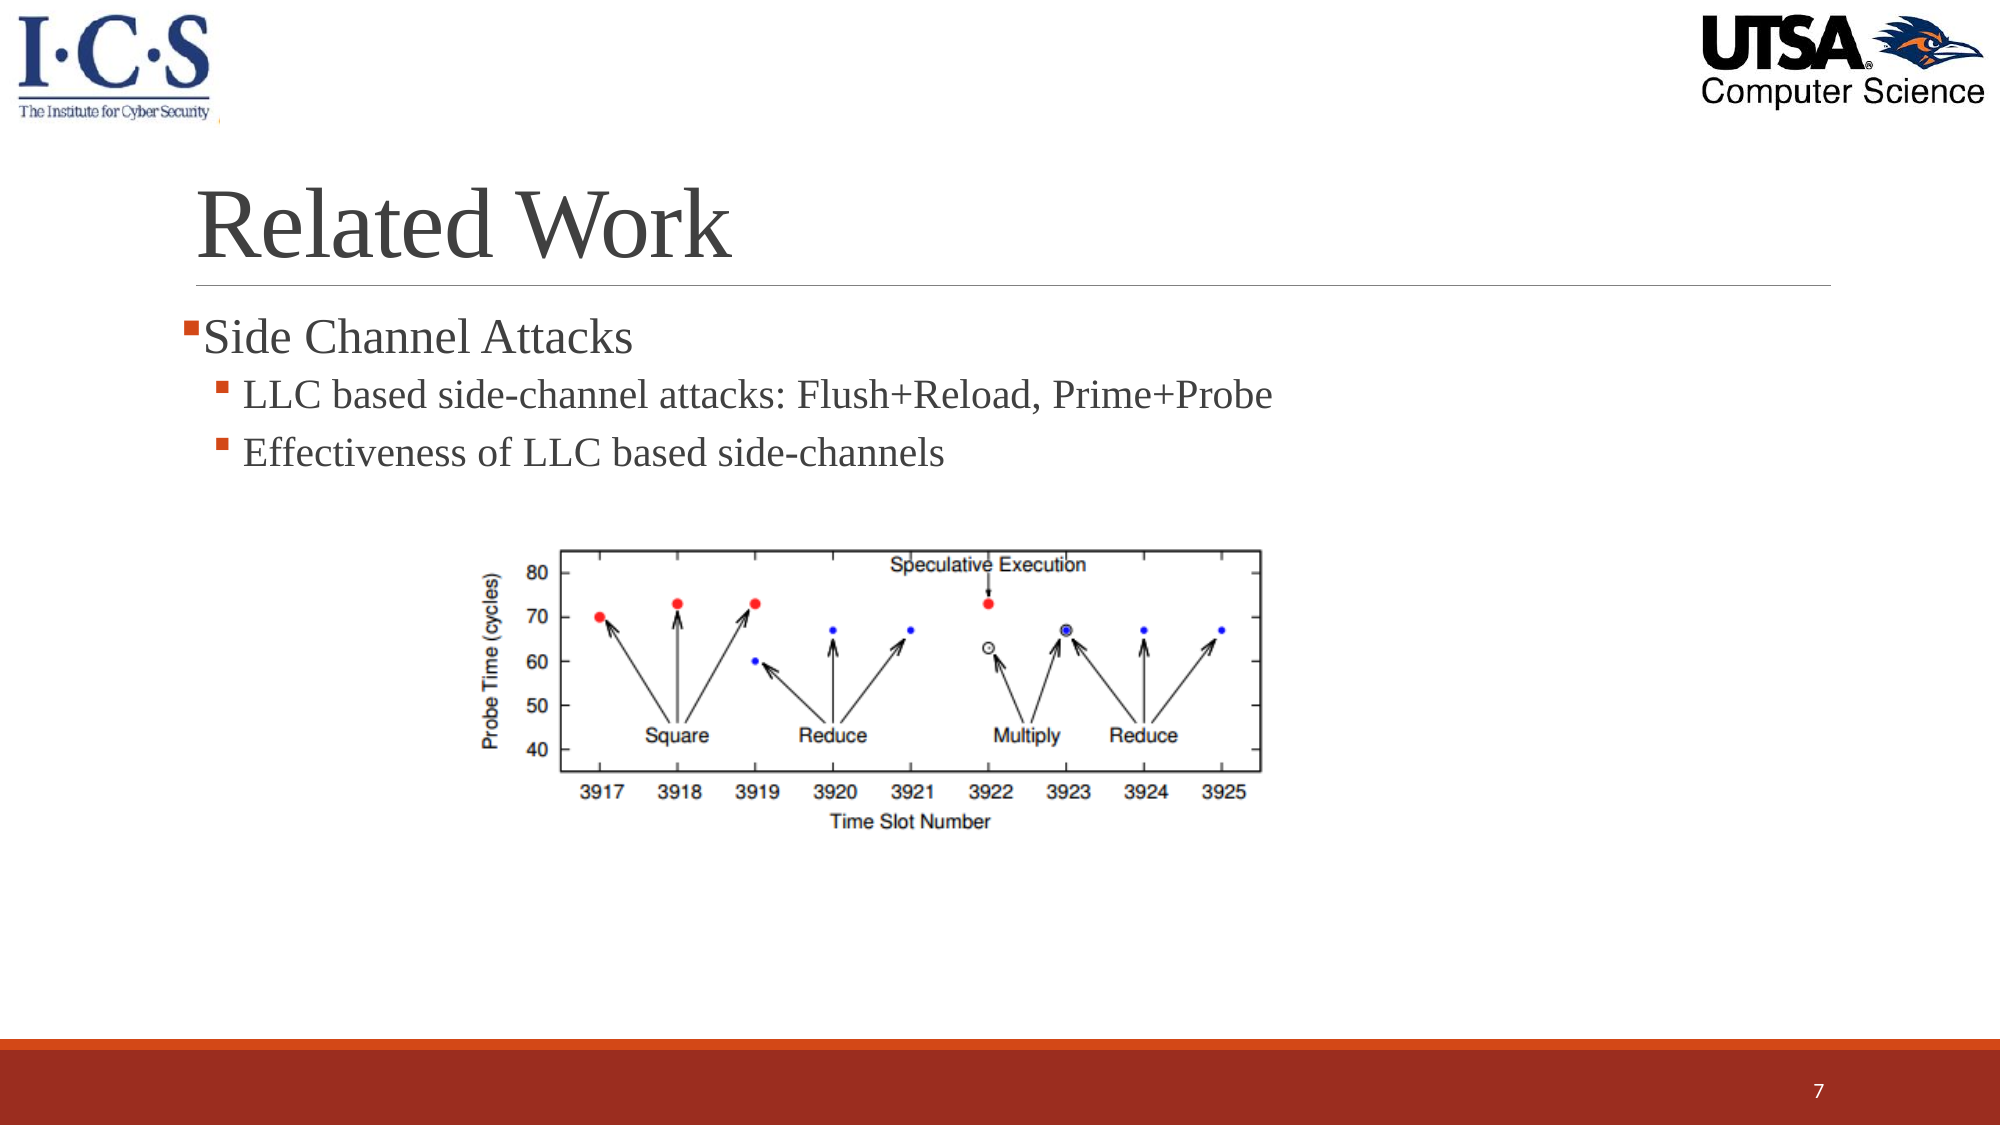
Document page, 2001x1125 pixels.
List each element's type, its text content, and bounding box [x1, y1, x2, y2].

title Related Work [180, 47, 1830, 285]
list Side Channel Attacks LLC based side-channel attacks: Flush+Reload, Prime+Probe Effectiveness of LLC based side-channels [180, 302, 1830, 963]
picture [464, 523, 1319, 850]
picture [0, 0, 221, 128]
picture [1686, 0, 2000, 114]
slide_number 7 [1624, 1059, 1840, 1120]
